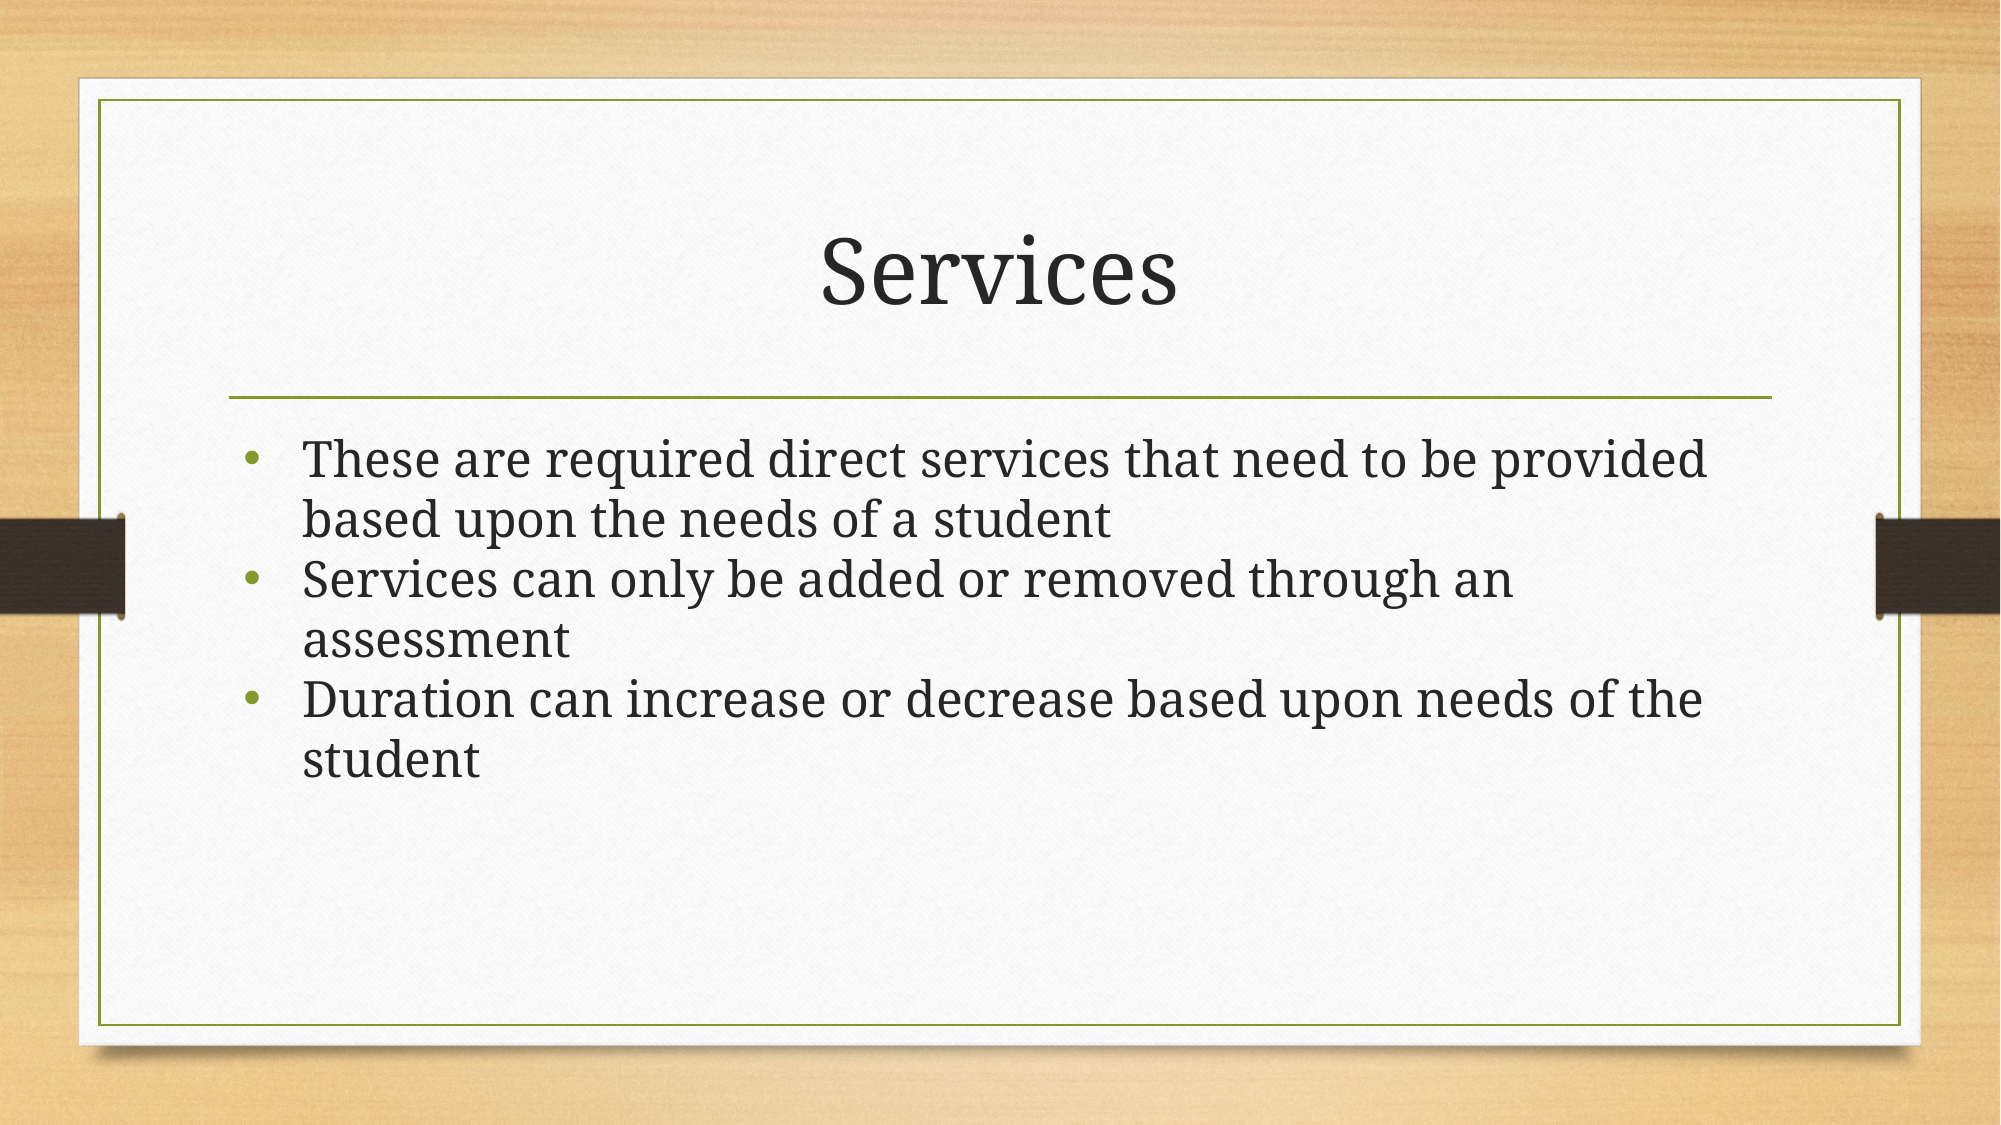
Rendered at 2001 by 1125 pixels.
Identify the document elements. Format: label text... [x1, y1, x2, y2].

list These are required direct services that need to be provided based upon the needs of a student Services can only be added or removed through an assessment Duration can increase or decrease based upon needs of the student [212, 419, 1788, 964]
title Services [212, 161, 1788, 375]
picture [0, 0, 2001, 1125]
